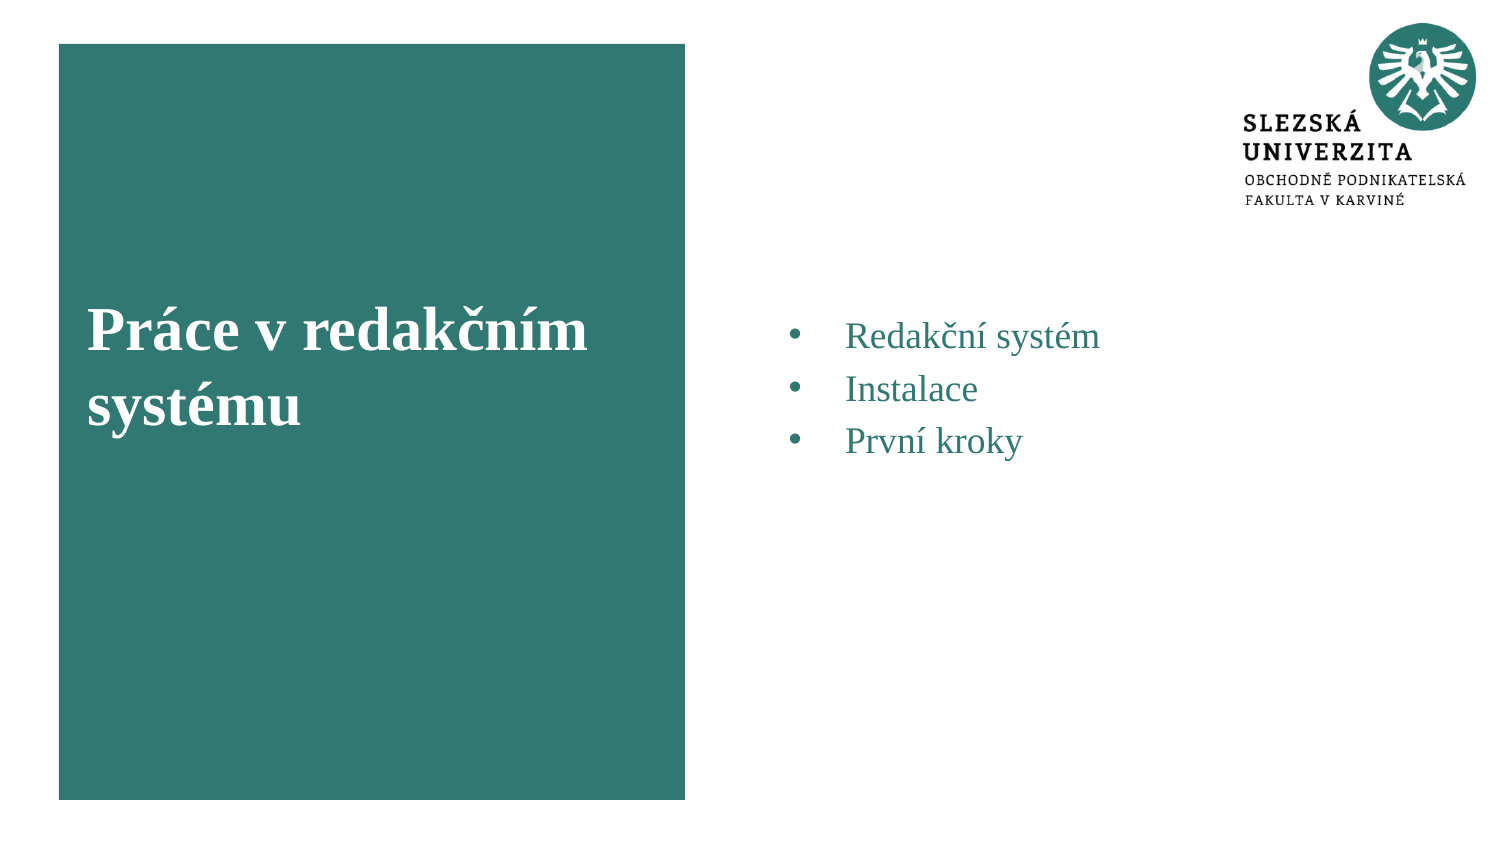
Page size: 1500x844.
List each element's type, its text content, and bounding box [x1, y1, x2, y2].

picture [1243, 23, 1476, 205]
title Práce v redakčním systému [72, 280, 663, 763]
text_box [57, 42, 687, 802]
text_box Redakční systém Instalace První kroky [773, 303, 1282, 659]
